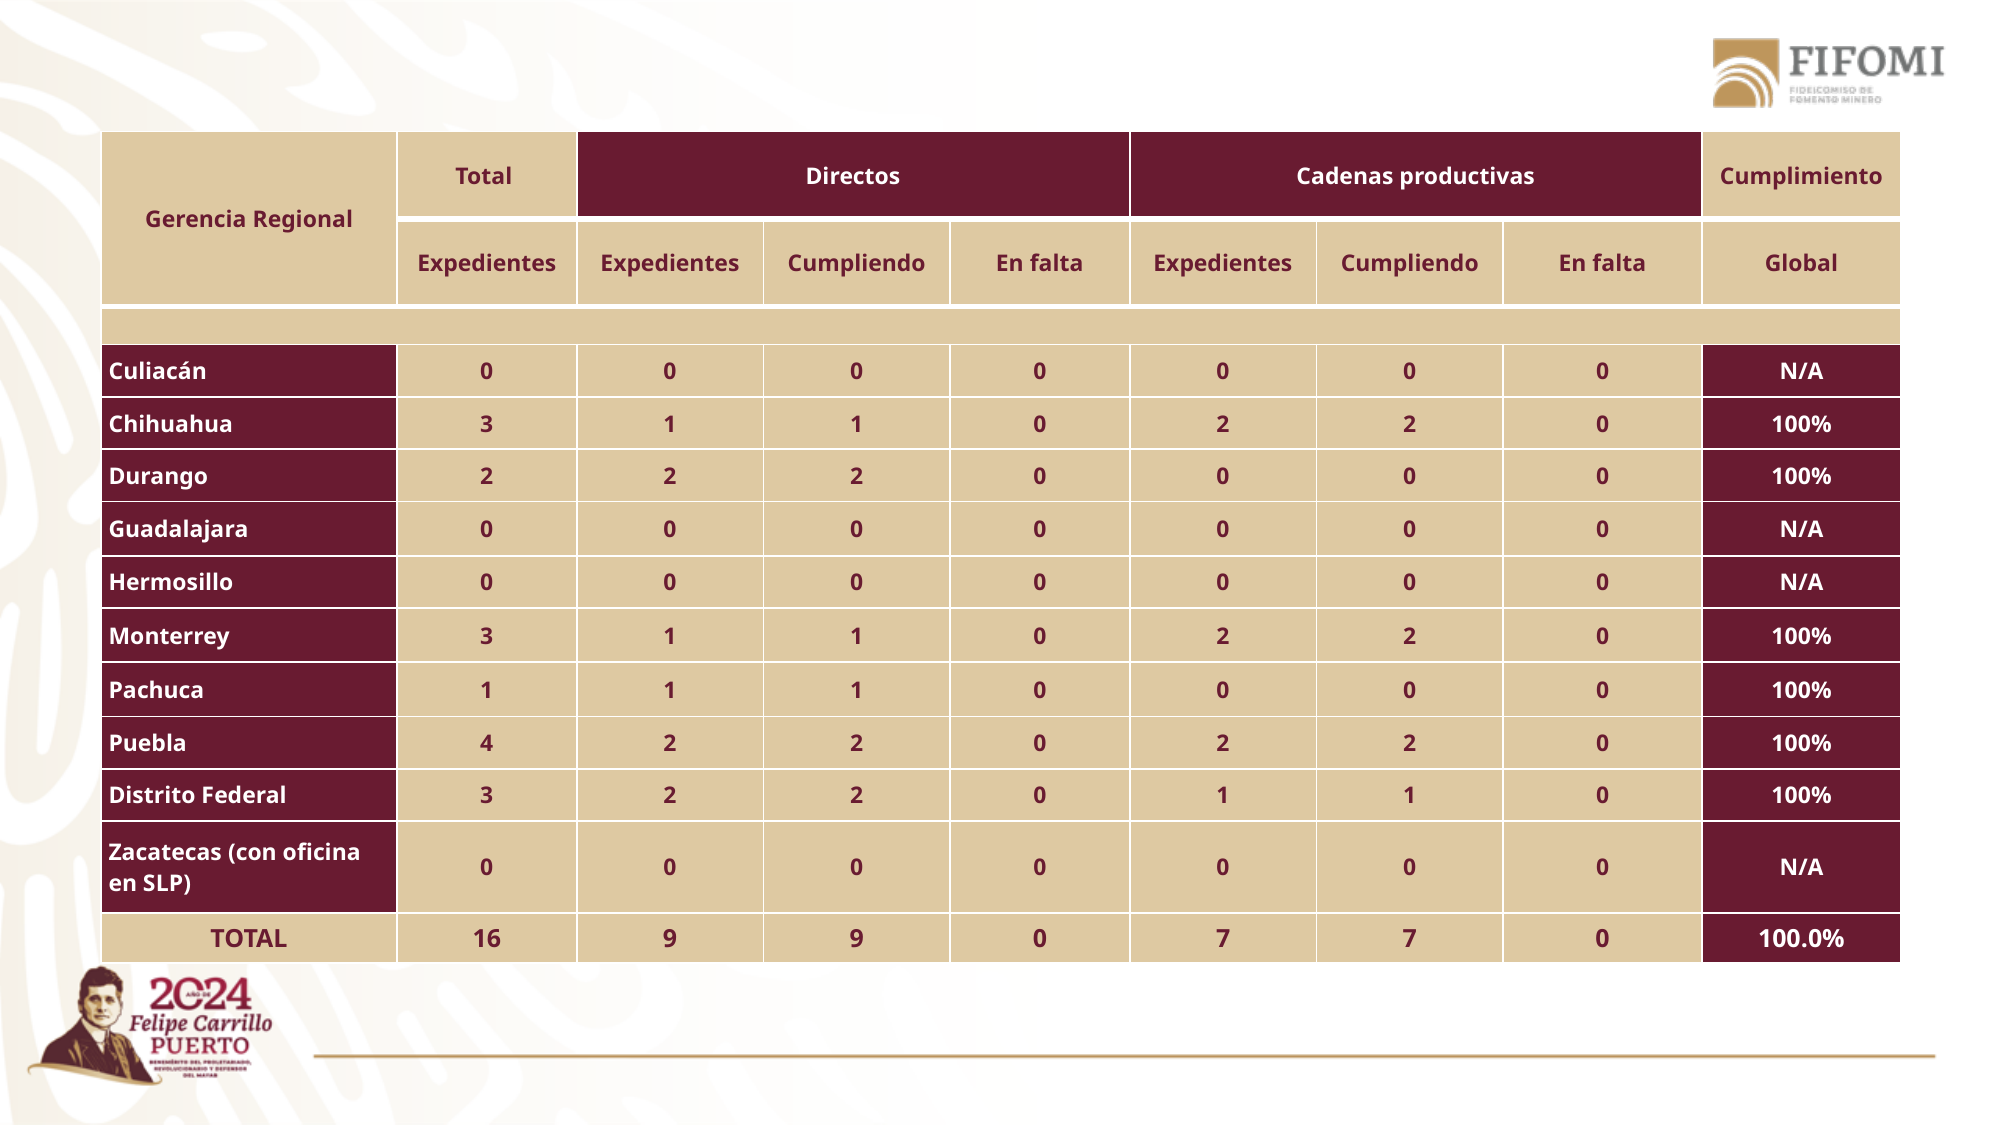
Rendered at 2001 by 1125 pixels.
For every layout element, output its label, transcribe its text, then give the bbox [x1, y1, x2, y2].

table_cell 1 [578, 663, 763, 716]
table_cell Puebla [102, 717, 396, 768]
table_cell 7 [1131, 914, 1316, 962]
table_cell 2 [1317, 717, 1502, 768]
table_cell 2 [578, 717, 763, 768]
table_cell 1 [764, 663, 949, 716]
table_cell Cumpliendo [1317, 222, 1502, 304]
table_cell Pachuca [102, 663, 396, 716]
table_cell 0 [1317, 345, 1502, 396]
table_cell 100% [1703, 770, 1900, 820]
table_cell 0 [1131, 557, 1316, 607]
table_cell 2 [1131, 398, 1316, 448]
table_cell 0 [1504, 663, 1701, 716]
table_cell 0 [578, 822, 763, 912]
table_cell 0 [764, 345, 949, 396]
table_cell 2 [1131, 609, 1316, 661]
table_cell Expedientes [1131, 222, 1316, 304]
table_cell Monterrey [102, 609, 396, 661]
table_header Gerencia Regional [102, 132, 396, 304]
table_cell 0 [398, 502, 576, 555]
table_cell 1 [1131, 770, 1316, 820]
table_cell 1 [764, 398, 949, 448]
table_header Cadenas productivas [1131, 132, 1701, 216]
table_header Directos [578, 132, 1129, 216]
table_cell 0 [951, 345, 1129, 396]
table_cell 0 [1131, 502, 1316, 555]
table_cell 0 [1317, 450, 1502, 501]
table_cell 0 [1504, 770, 1701, 820]
table_cell 2 [764, 450, 949, 501]
table_cell 0 [1504, 717, 1701, 768]
table_cell 9 [578, 914, 763, 962]
table_cell 0 [1504, 609, 1701, 661]
table_cell 0 [951, 502, 1129, 555]
table_cell 1 [764, 609, 949, 661]
table_cell 100% [1703, 663, 1900, 716]
table_cell 0 [1131, 345, 1316, 396]
table_cell 16 [398, 914, 576, 962]
table_cell 0 [1131, 663, 1316, 716]
table_cell 0 [951, 557, 1129, 607]
table_cell 0 [951, 717, 1129, 768]
table_cell 0 [398, 345, 576, 396]
table_header Total [398, 132, 576, 216]
table_cell 3 [398, 609, 576, 661]
table_cell Global [1703, 222, 1900, 304]
picture [0, 0, 2001, 1125]
table_cell 2 [1317, 609, 1502, 661]
table_cell 2 [1317, 398, 1502, 448]
table_cell 2 [578, 450, 763, 501]
table_cell 2 [578, 770, 763, 820]
table_cell 0 [1504, 345, 1701, 396]
table_cell 0 [951, 609, 1129, 661]
table_cell 0 [1317, 557, 1502, 607]
table_cell N/A [1703, 557, 1900, 607]
table_cell 2 [764, 770, 949, 820]
table_cell 0 [398, 822, 576, 912]
table_cell 0 [578, 502, 763, 555]
table_cell 0 [1317, 822, 1502, 912]
table_cell Distrito Federal [102, 770, 396, 820]
table_cell Durango [102, 450, 396, 501]
table_cell 0 [1504, 398, 1701, 448]
table_cell 100% [1703, 609, 1900, 661]
table_cell 0 [398, 557, 576, 607]
table_header Cumplimiento [1703, 132, 1900, 216]
table_cell Expedientes [578, 222, 763, 304]
table_cell 1 [578, 609, 763, 661]
table_cell N/A [1703, 822, 1900, 912]
table_cell 0 [578, 345, 763, 396]
table_cell 0 [1504, 557, 1701, 607]
table_cell 9 [764, 914, 949, 962]
table_cell 0 [764, 502, 949, 555]
table_cell 0 [1504, 914, 1701, 962]
table_cell 0 [1504, 822, 1701, 912]
table_cell 0 [951, 914, 1129, 962]
table_cell 0 [1504, 502, 1701, 555]
table_cell 0 [1317, 663, 1502, 716]
table_cell 3 [398, 398, 576, 448]
table_cell 0 [951, 770, 1129, 820]
table_cell [102, 309, 1900, 344]
table_cell Guadalajara [102, 502, 396, 555]
table_cell 0 [1504, 450, 1701, 501]
table_cell 1 [578, 398, 763, 448]
table_cell Expedientes [398, 222, 576, 304]
table_cell 100.0% [1703, 914, 1900, 962]
table_cell 0 [951, 450, 1129, 501]
table_cell 0 [578, 557, 763, 607]
table_cell N/A [1703, 345, 1900, 396]
table_cell Cumpliendo [764, 222, 949, 304]
table_cell En falta [951, 222, 1129, 304]
table_cell 0 [764, 557, 949, 607]
table_cell 3 [398, 770, 576, 820]
table_cell 0 [951, 663, 1129, 716]
table_cell Hermosillo [102, 557, 396, 607]
table_cell 0 [1131, 822, 1316, 912]
table_cell 0 [764, 822, 949, 912]
table_cell 1 [398, 663, 576, 716]
table_cell Zacatecas (con oficina en SLP) [102, 822, 396, 912]
table_cell 4 [398, 717, 576, 768]
table_cell Chihuahua [102, 398, 396, 448]
table_cell Culiacán [102, 345, 396, 396]
table_cell TOTAL [102, 914, 396, 962]
table_cell En falta [1504, 222, 1701, 304]
table_cell 7 [1317, 914, 1502, 962]
table_cell 100% [1703, 717, 1900, 768]
table_cell N/A [1703, 502, 1900, 555]
table_cell 0 [951, 398, 1129, 448]
table_cell 1 [1317, 770, 1502, 820]
table_cell 2 [1131, 717, 1316, 768]
table_cell 2 [764, 717, 949, 768]
table_cell 2 [398, 450, 576, 501]
table_cell 0 [1317, 502, 1502, 555]
table_cell 100% [1703, 450, 1900, 501]
table_cell 100% [1703, 398, 1900, 448]
table_cell 0 [951, 822, 1129, 912]
table_cell 0 [1131, 450, 1316, 501]
